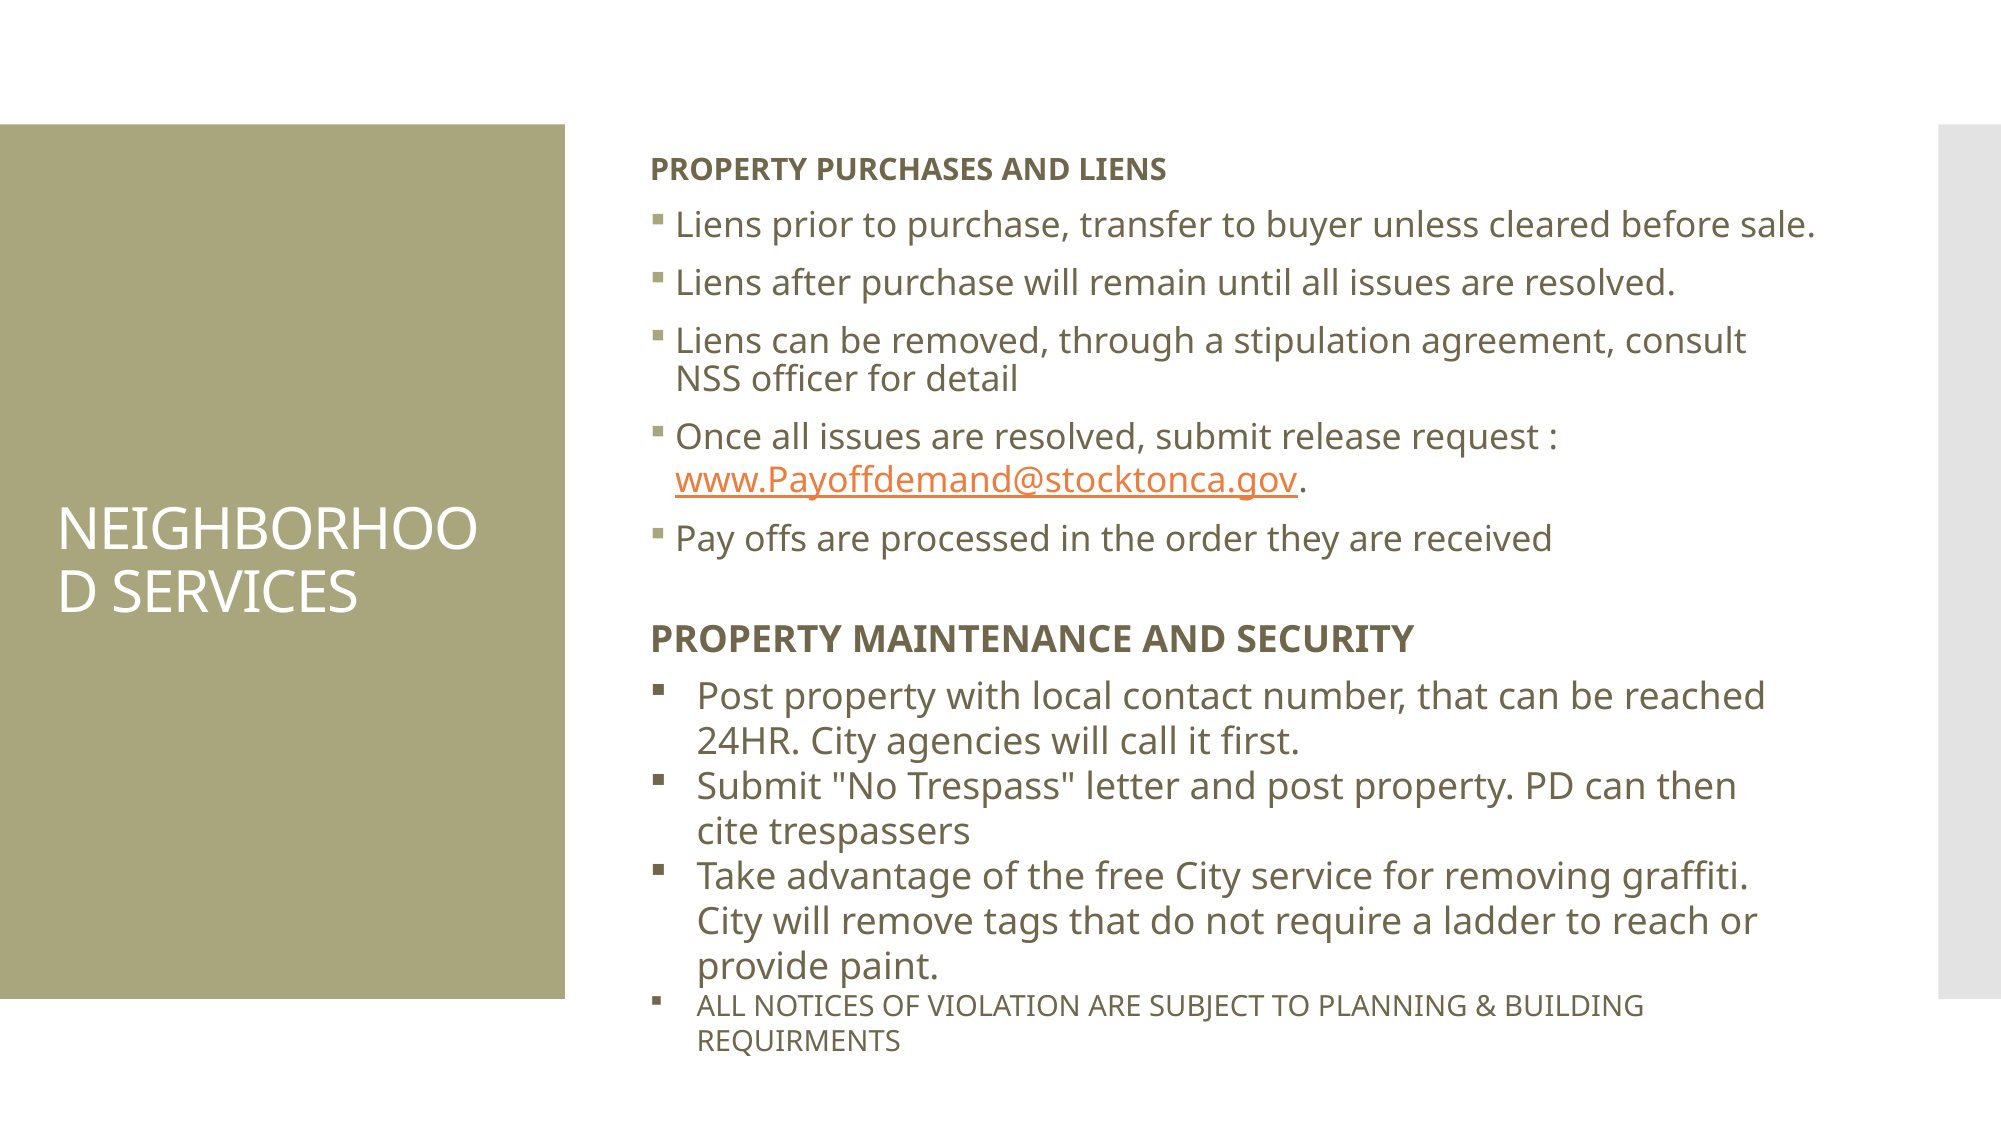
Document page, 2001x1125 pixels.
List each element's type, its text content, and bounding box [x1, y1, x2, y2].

text_box PROPERTY MAINTENANCE AND SECURITY Post property with local contact number, that can be reached 24HR. City agencies will call it first.​ Submit "No Trespass" letter and post property. PD can then cite trespassers​ Take advantage of the free City service for removing graffiti. City will remove tags that do not require a ladder to reach or provide paint. ALL NOTICES OF VIOLATION ARE SUBJECT TO PLANNING & BUILDING REQUIRMENTS [634, 607, 1799, 1100]
title NEIGHBORHOOD SERVICES [41, 184, 525, 940]
list PROPERTY PURCHASES AND LIENS Liens prior to purchase, transfer to buyer unless cleared before sale. Liens after purchase will remain until all issues are resolved. Liens can be removed, through a stipulation agreement, consult NSS officer for detail Once all issues are resolved, submit release request : www.Payoffdemand@stocktonca.gov. Pay offs are processed in the order they are received [634, 127, 1835, 586]
